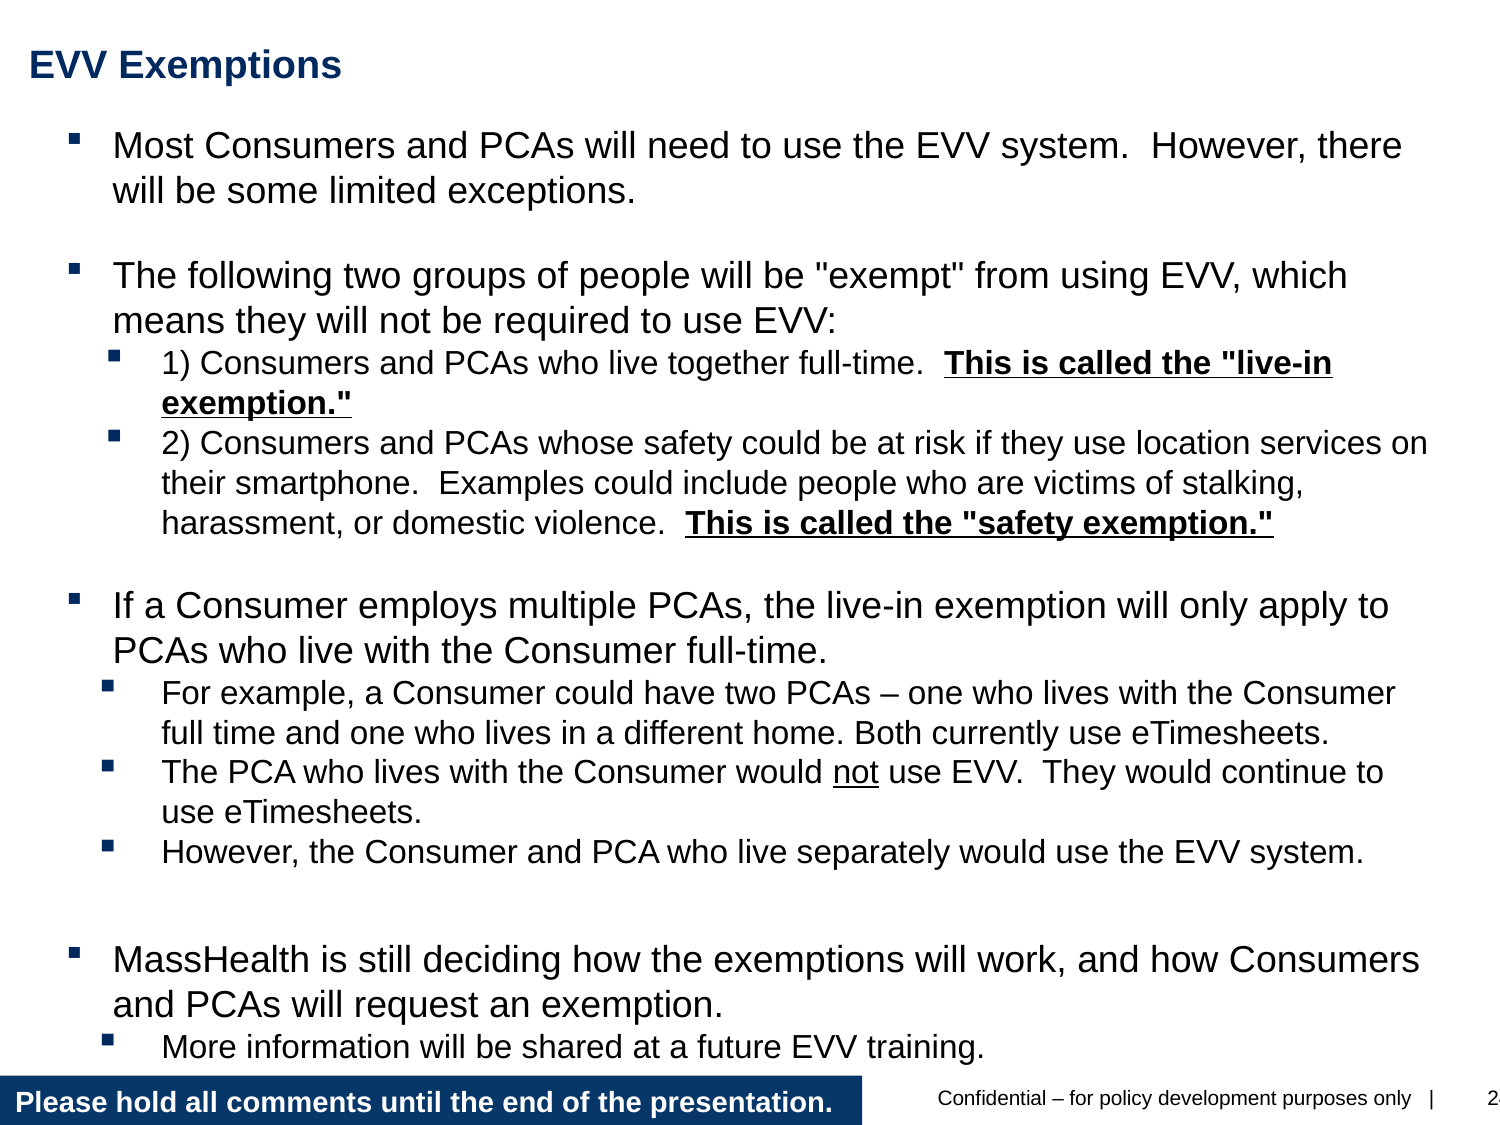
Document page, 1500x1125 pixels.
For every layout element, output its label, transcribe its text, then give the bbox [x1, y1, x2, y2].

list Most Consumers and PCAs will need to use the EVV system. However, there will be some limited exceptions. The following two groups of people will be "exempt" from using EVV, which means they will not be required to use EVV: 1) Consumers and PCAs who live together full-time. This is called the "live-in exemption." 2) Consumers and PCAs whose safety could be at risk if they use location services on their smartphone. Examples could include people who are victims of stalking, harassment, or domestic violence. This is called the "safety exemption." If a Consumer employs multiple PCAs, the live-in exemption will only apply to PCAs who live with the Consumer full-time. For example, a Consumer could have two PCAs – one who lives with the Consumer full time and one who lives in a different home. Both currently use eTimesheets. The PCA who lives with the Consumer would not use EVV. They would continue to use eTimesheets. However, the Consumer and PCA who live separately would use the EVV system. MassHealth is still deciding how the exemptions will work, and how Consumers and PCAs will request an exemption. More information will be shared at a future EVV training. [65, 121, 1435, 1051]
text_box Please hold all comments until the end of the presentation. [0, 1075, 863, 1125]
title EVV Exemptions [28, 38, 1350, 88]
